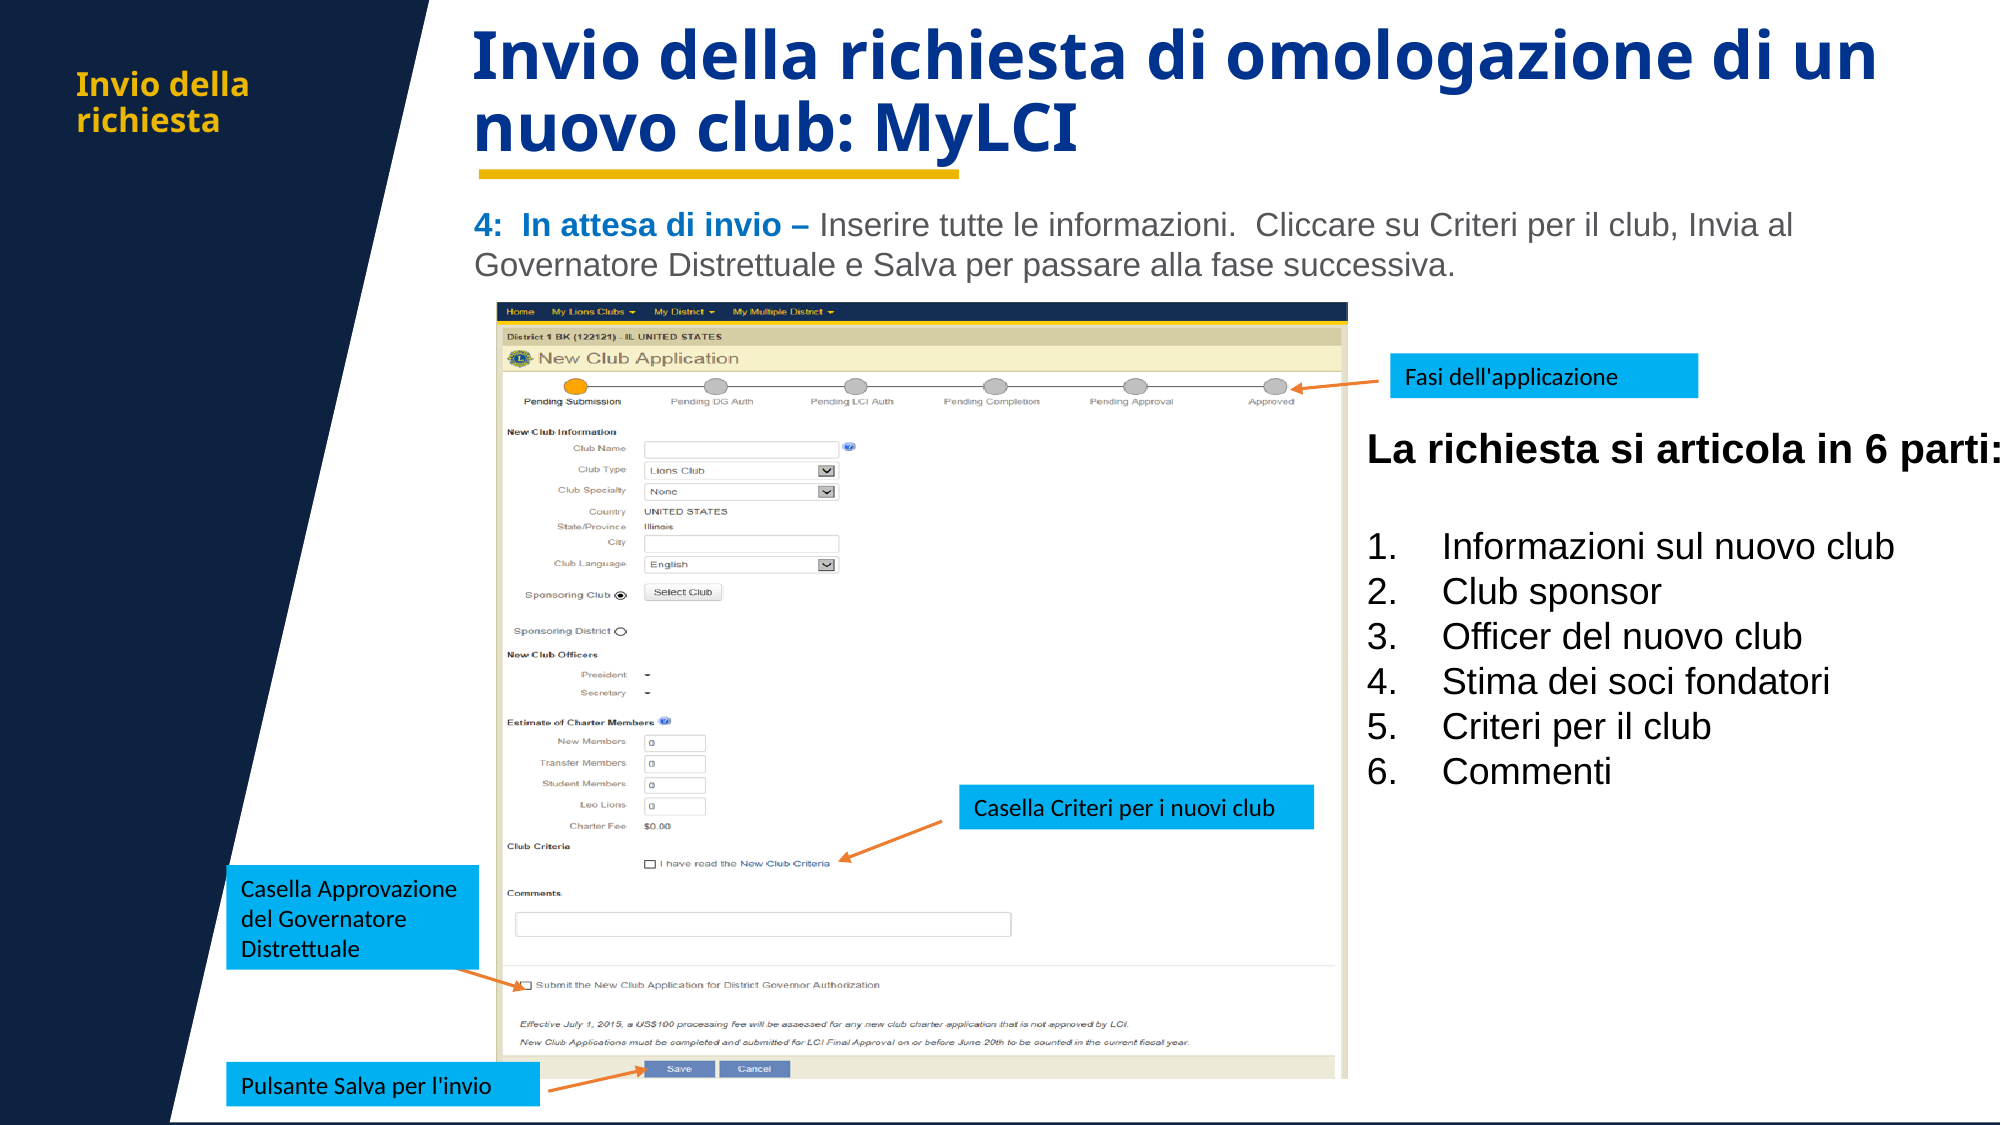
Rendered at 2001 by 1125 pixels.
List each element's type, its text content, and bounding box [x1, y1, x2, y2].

text_box La richiesta si articola in 6 parti: Informazioni sul nuovo club Club sponsor Officer del nuovo club Stima dei soci fondatori Criteri per il club Commenti [1352, 414, 2000, 800]
text_box Fasi dell'applicazione [1390, 353, 1699, 399]
text_box Invio della richiesta di omologazione di un nuovo club: MyLCI [457, 14, 1977, 103]
picture [496, 302, 1348, 1079]
text_box Casella Approvazione del Governatore Distrettuale [226, 865, 479, 970]
text_box [168, 0, 2000, 1124]
text_box Invio della richiesta [61, 60, 346, 219]
text_box aa [0, 0, 2000, 1125]
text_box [388, 947, 527, 990]
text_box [548, 1068, 649, 1092]
text_box Pulsante Salva per l'invio [226, 1061, 540, 1107]
text_box [478, 169, 959, 180]
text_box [837, 821, 943, 862]
text_box 4: In attesa di invio – Inserire tutte le informazioni. Cliccare su Criteri per il club, Invia al Governatore Distrettuale e Salva per passare alla fase successiva. [459, 195, 1916, 324]
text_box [1289, 381, 1379, 390]
